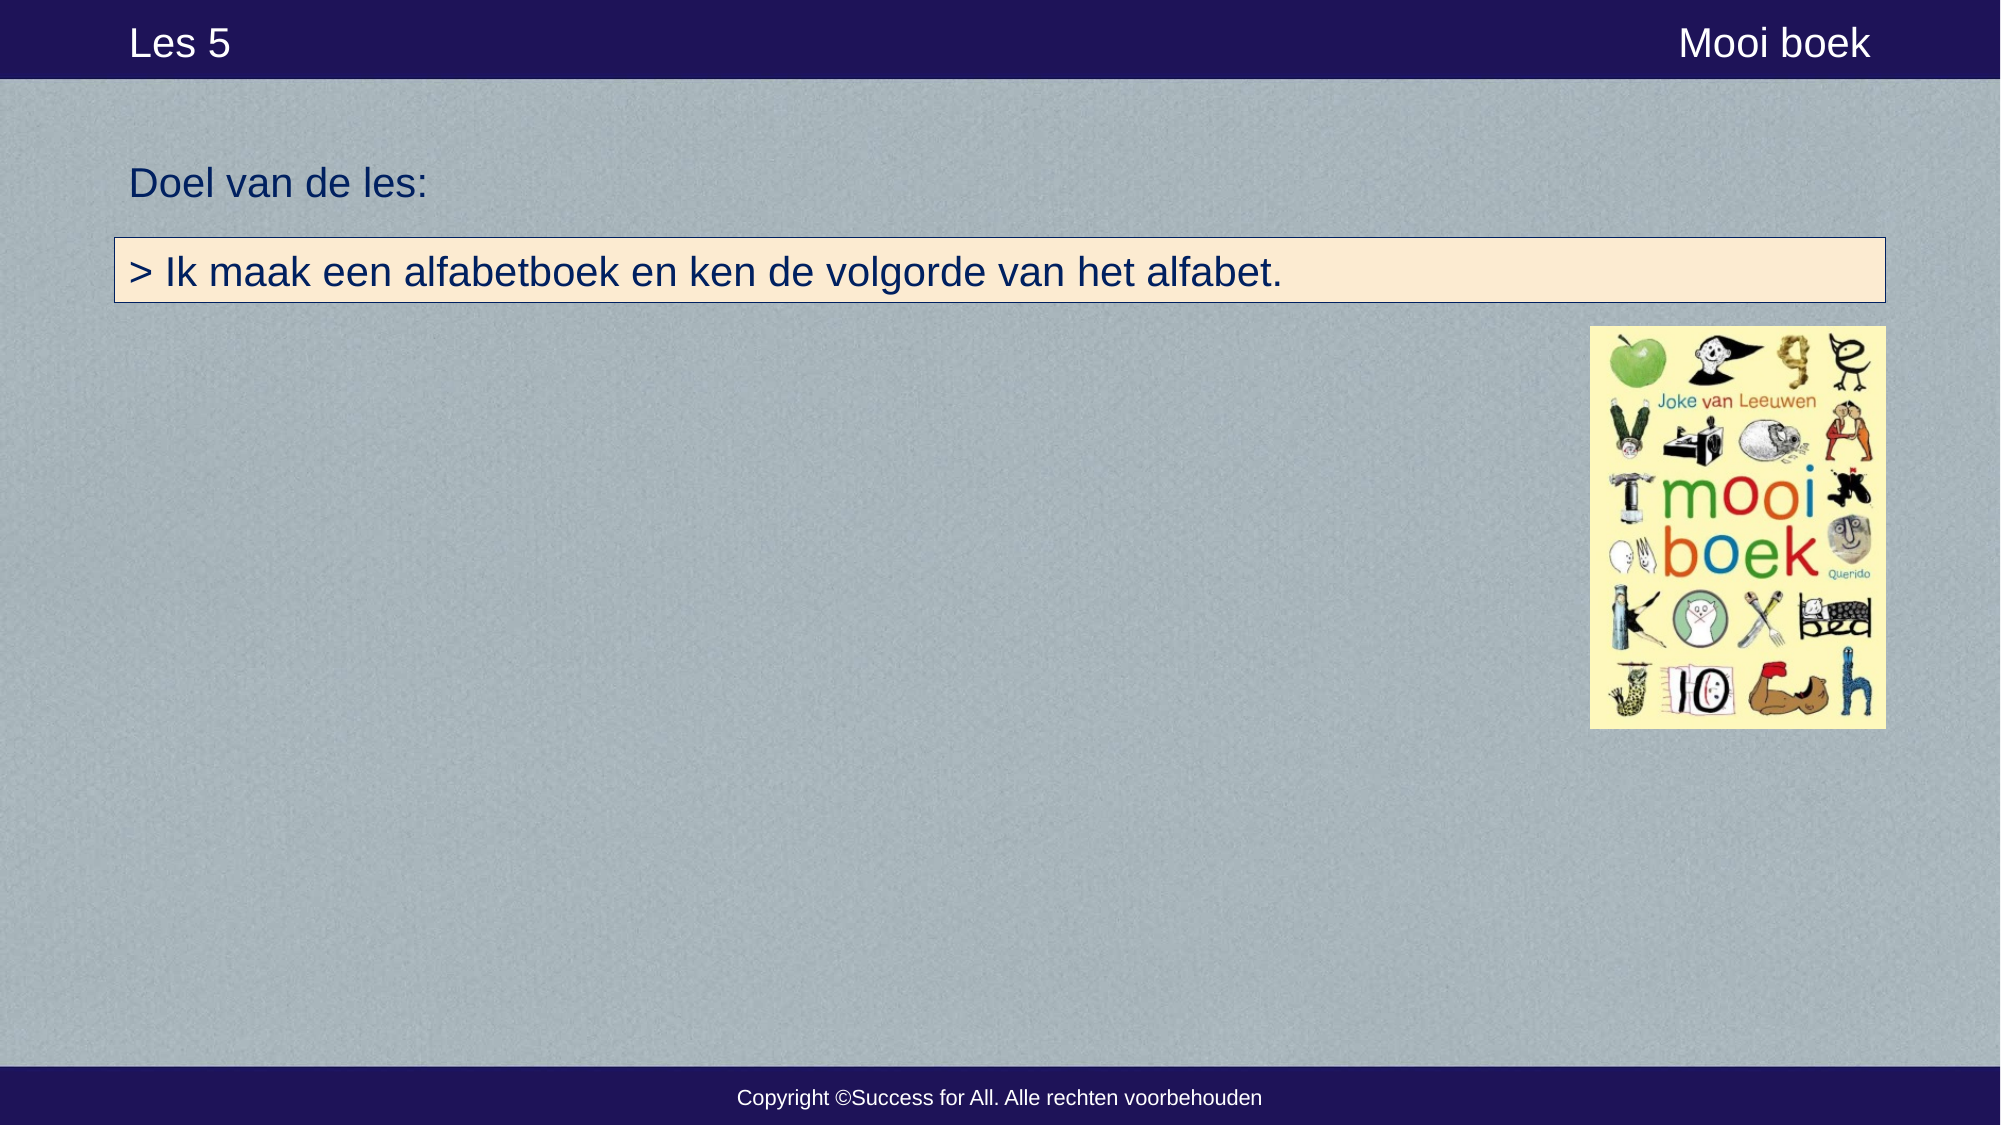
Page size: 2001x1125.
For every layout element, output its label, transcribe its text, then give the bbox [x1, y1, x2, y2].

text_box > Ik maak een alfabetboek en ken de volgorde van het alfabet. [114, 237, 1886, 303]
text_box Les 5 [114, 8, 354, 73]
text_box Mooi boek [999, 8, 1886, 73]
text_box Copyright ©Success for All. Alle rechten voorbehouden [0, 1076, 2000, 1125]
picture [0, 0, 2001, 1125]
text_box Doel van de les: [113, 148, 1635, 214]
